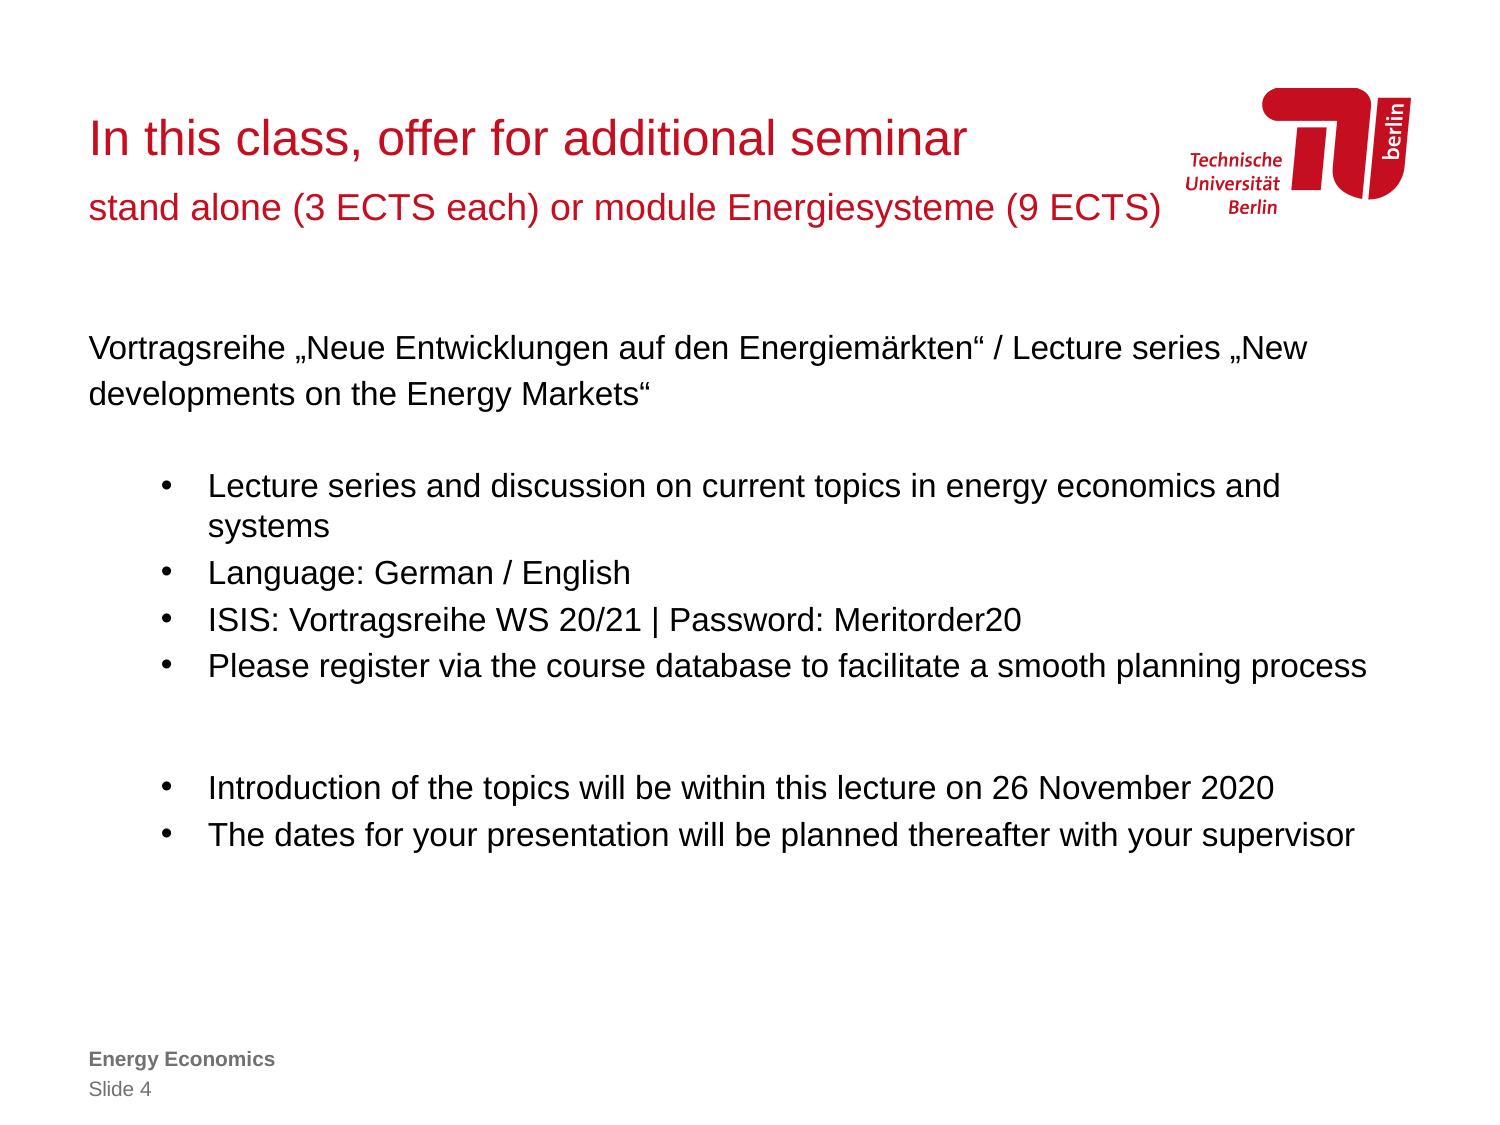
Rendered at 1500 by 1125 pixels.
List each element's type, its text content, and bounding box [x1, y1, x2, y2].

list Vortragsreihe „Neue Entwicklungen auf den Energiemärkten“ / Lecture series „New developments on the Energy Markets“ Lecture series and discussion on current topics in energy economics and systems Language: German / English ISIS: Vortragsreihe WS 20/21 | Password: Meritorder20 Please register via the course database to facilitate a smooth planning process Introduction of the topics will be within this lecture on 26 November 2020 The dates for your presentation will be planned thereafter with your supervisor [88, 320, 1411, 988]
slide_number Slide 4 [88, 1075, 1176, 1101]
title In this class, offer for additional seminar stand alone (3 ECTS each) or module Energiesysteme (9 ECTS) [88, 105, 1411, 291]
footer Energy Economics [88, 1045, 1176, 1071]
picture [1186, 88, 1411, 105]
